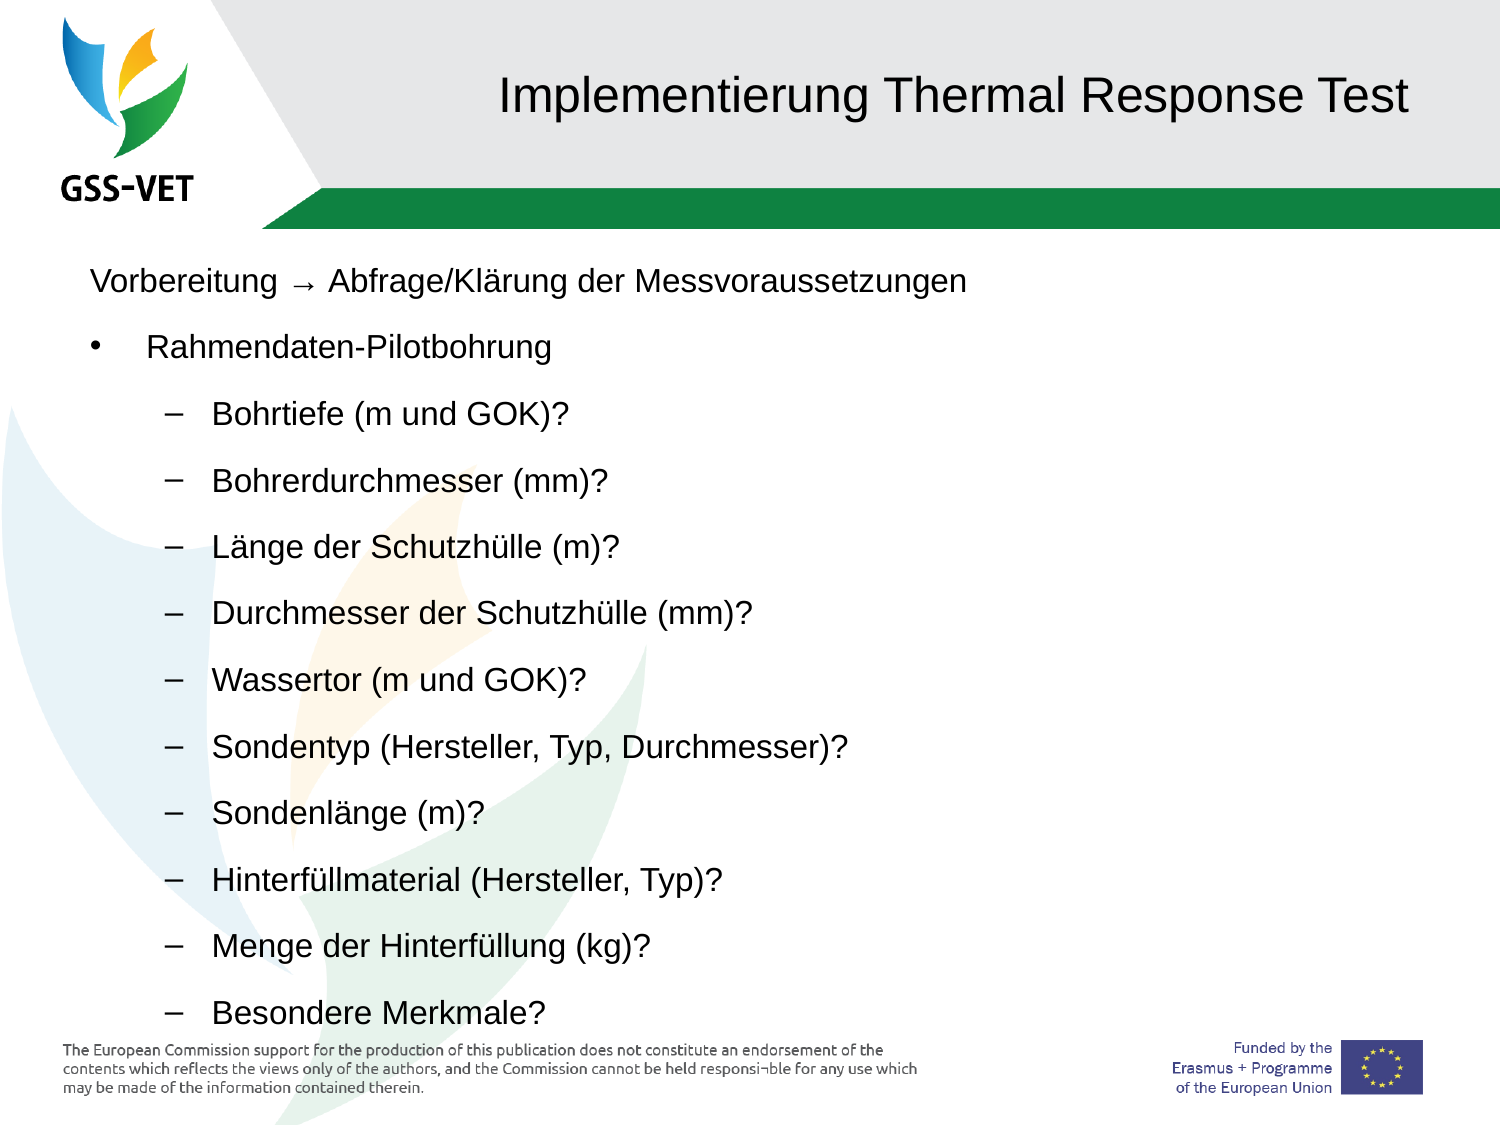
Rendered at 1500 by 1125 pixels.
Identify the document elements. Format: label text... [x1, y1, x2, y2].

text_box Implementierung Thermal Response Test [324, 0, 1425, 185]
text_box Vorbereitung → Abfrage/Klärung der Messvoraussetzungen Rahmendaten-Pilotbohrung Bohrtiefe (m und GOK)? Bohrerdurchmesser (mm)? Länge der Schutzhülle (m)? Durchmesser der Schutzhülle (mm)? Wassertor (m und GOK)? Sondentyp (Hersteller, Typ, Durchmesser)? Sondenlänge (m)? Hinterfüllmaterial (Hersteller, Typ)? Menge der Hinterfüllung (kg)? Besondere Merkmale? [74, 231, 1425, 1047]
picture [0, 0, 1500, 1125]
